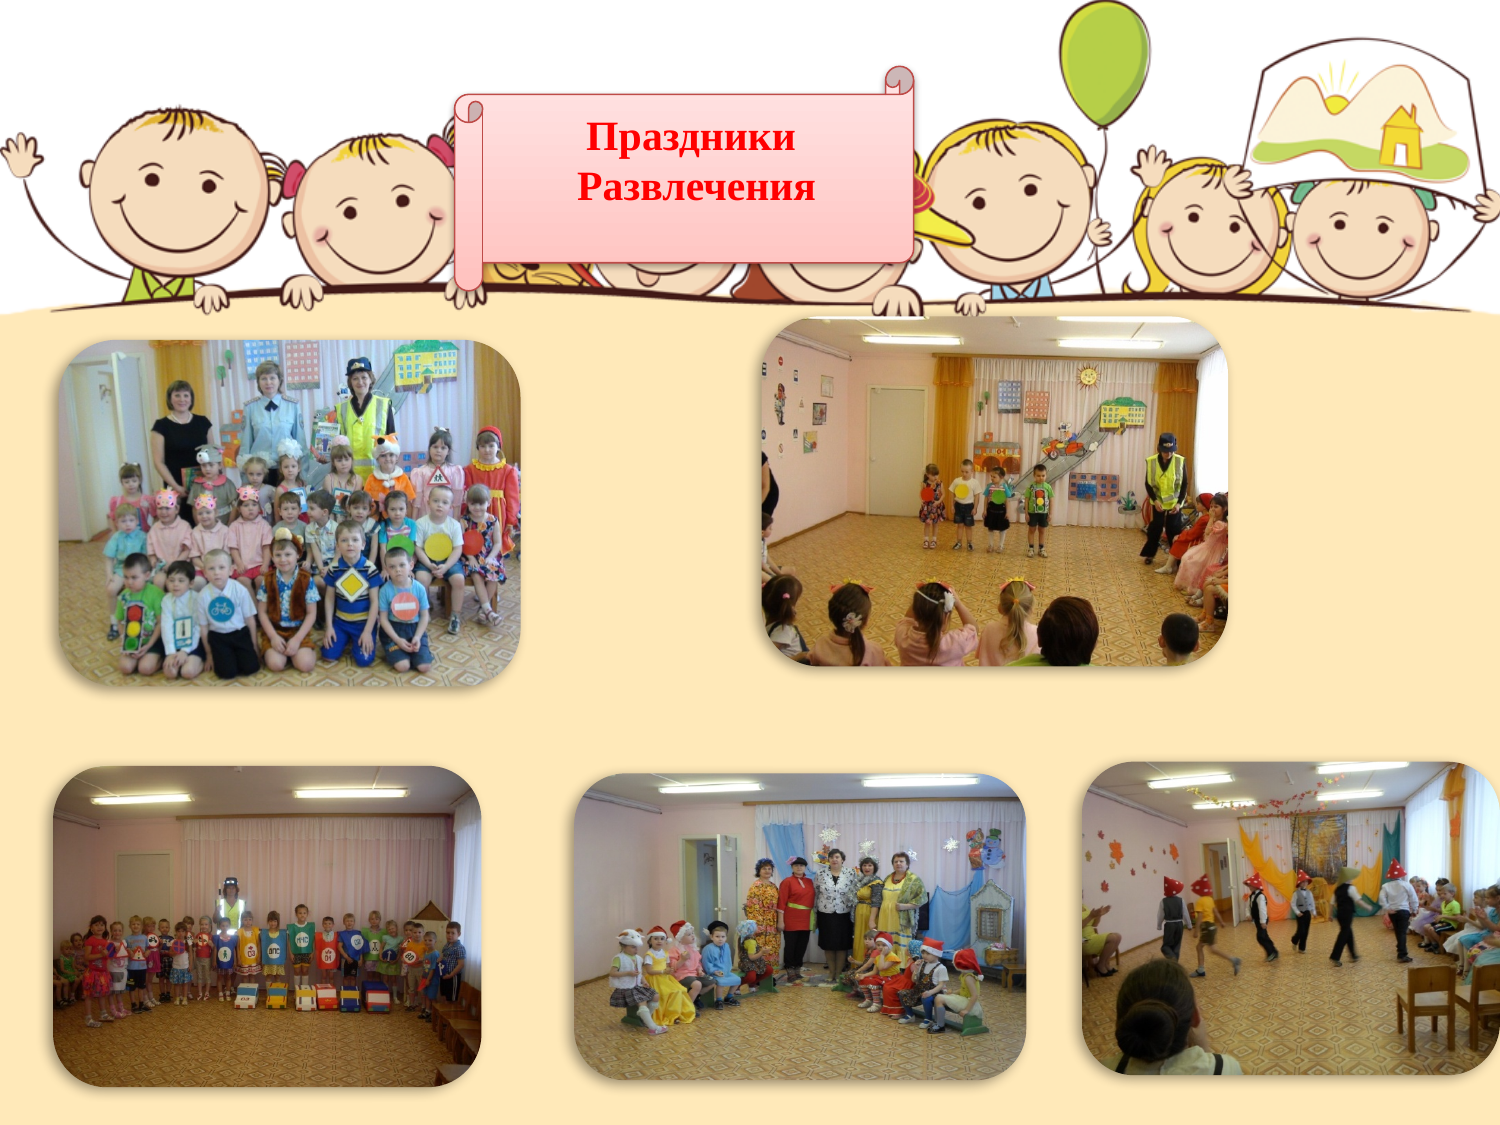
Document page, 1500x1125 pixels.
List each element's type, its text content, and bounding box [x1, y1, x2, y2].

picture [0, 0, 1500, 1125]
title Р [74, 44, 1426, 233]
text_box Праздники Развлечения [453, 65, 915, 292]
